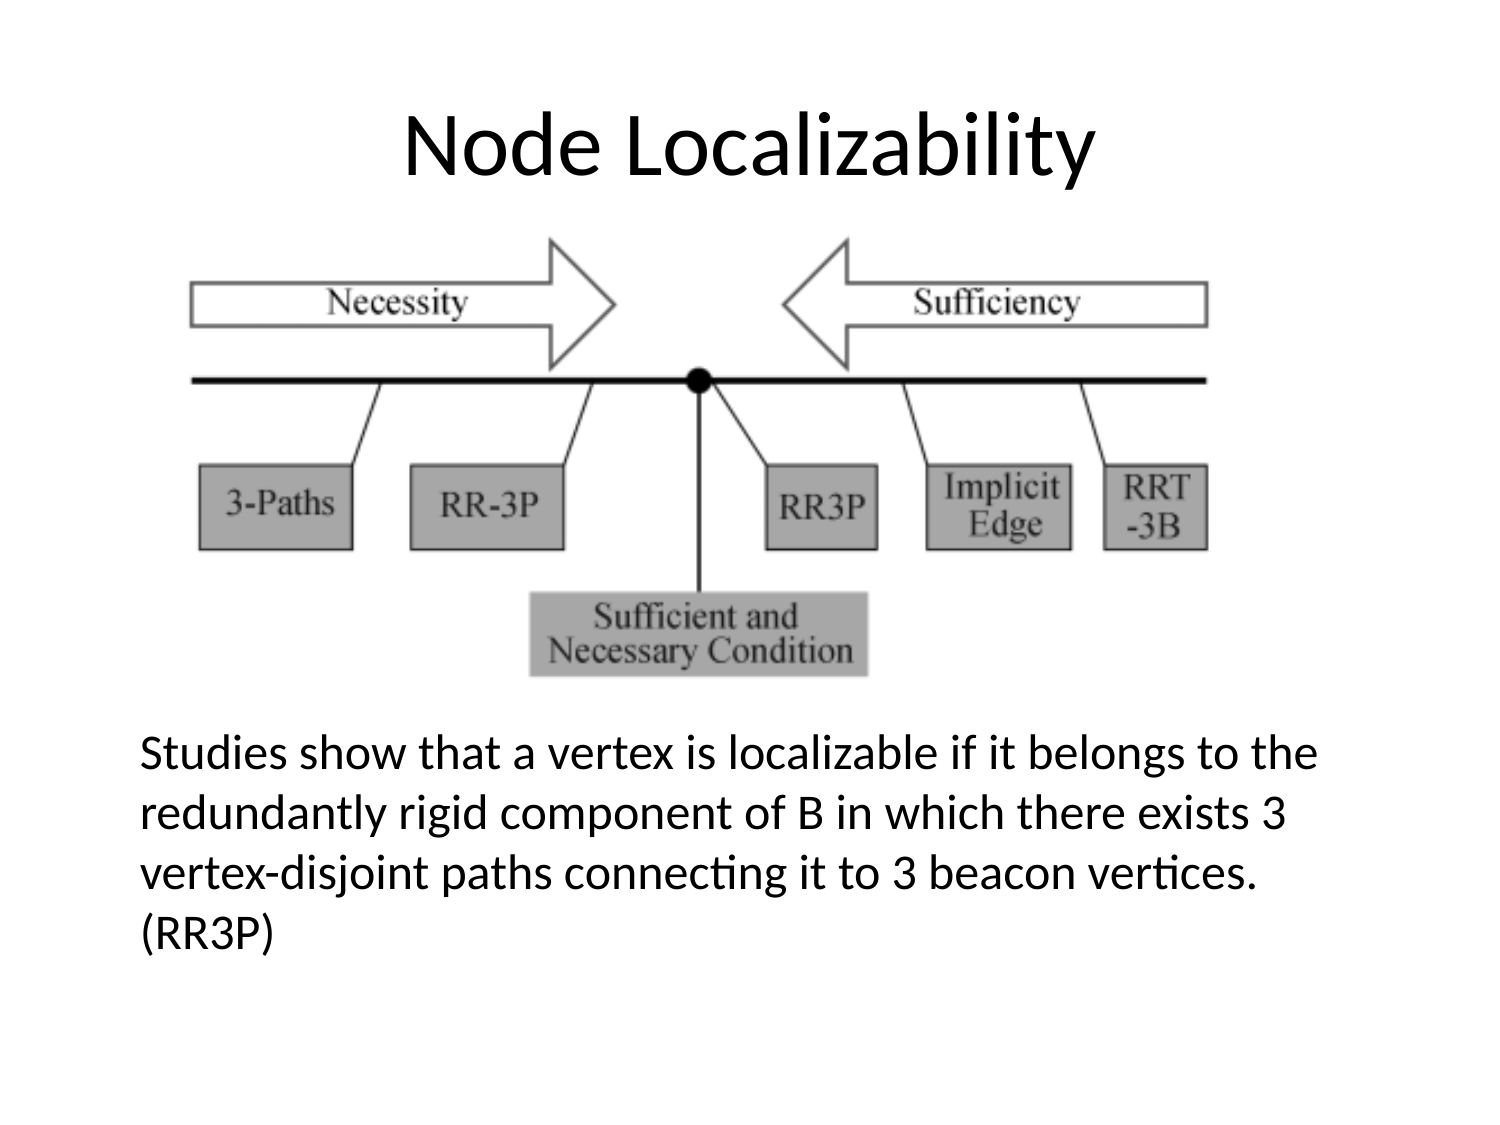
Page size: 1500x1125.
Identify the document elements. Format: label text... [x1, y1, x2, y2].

title Node Localizability [75, 45, 1425, 233]
text_box Studies show that a vertex is localizable if it belongs to the redundantly rigid component of B in which there exists 3 vertex-disjoint paths connecting it to 3 beacon vertices.(RR3P) [125, 712, 1375, 968]
picture [149, 212, 1256, 713]
